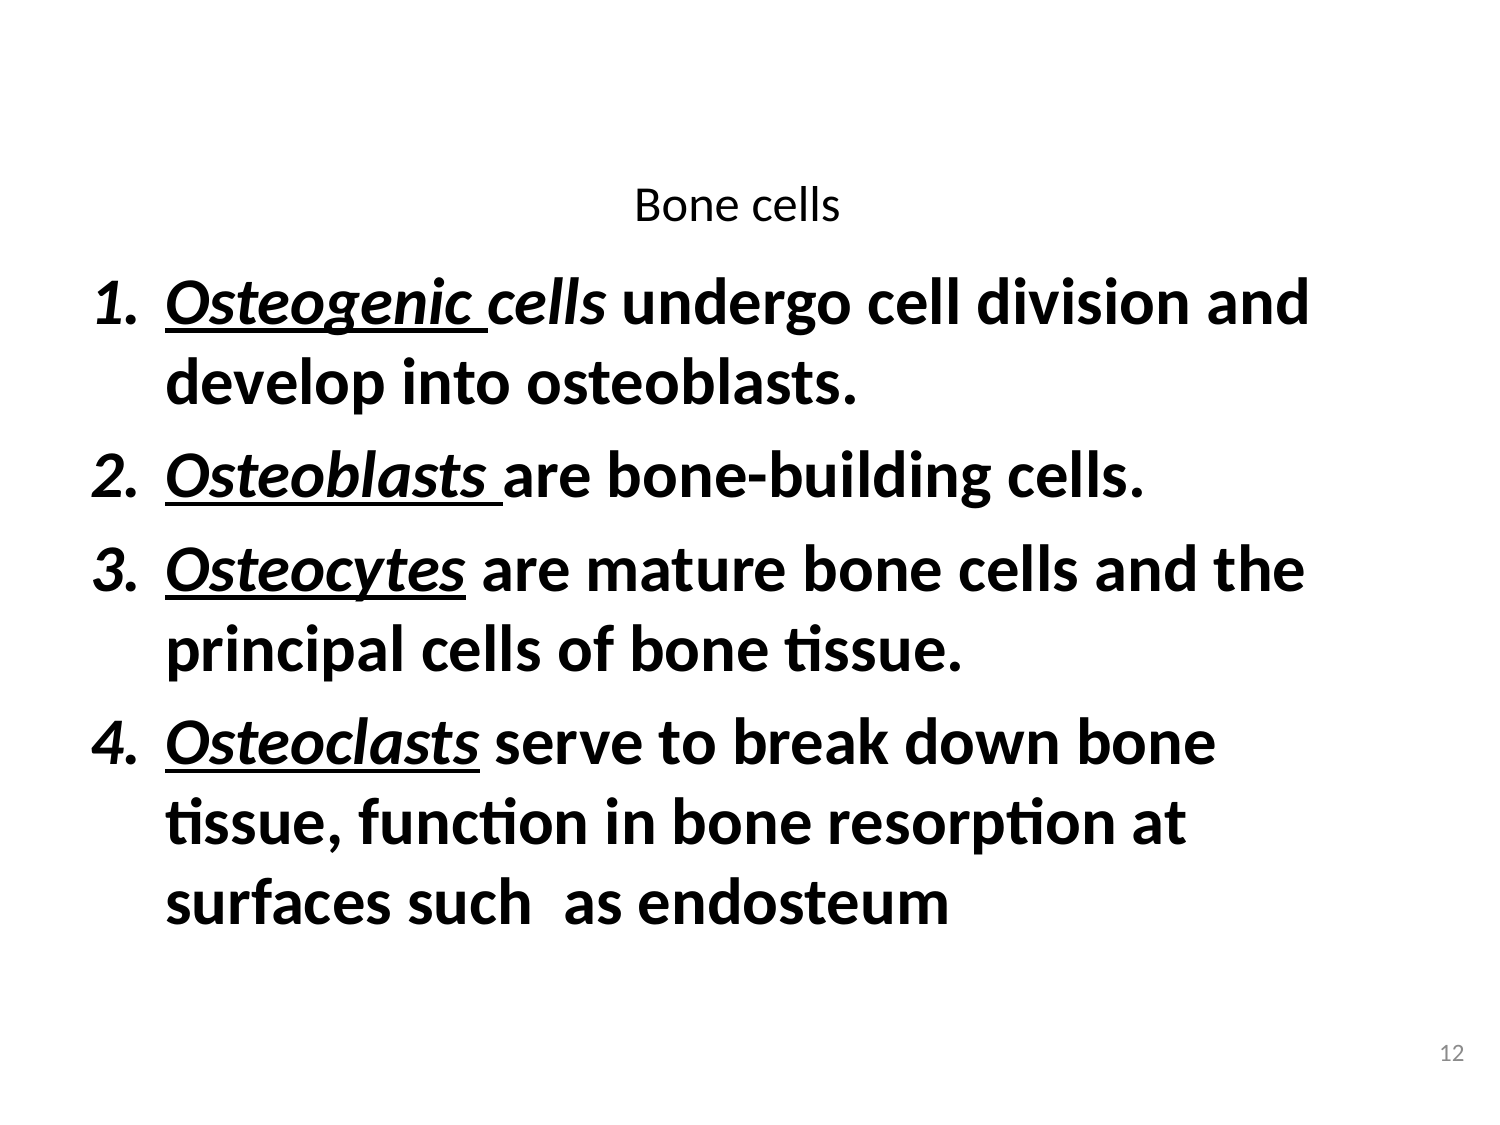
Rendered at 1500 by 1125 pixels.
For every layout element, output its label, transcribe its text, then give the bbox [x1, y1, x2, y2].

title Bone cells [62, 162, 1413, 300]
slide_number 12 [1379, 1014, 1480, 1089]
list Osteogenic cells undergo cell division and develop into osteoblasts. Osteoblasts are bone-building cells. Osteocytes are mature bone cells and the principal cells of bone tissue. Osteoclasts serve to break down bone tissue, function in bone resorption at surfaces such as endosteum [75, 249, 1425, 1125]
